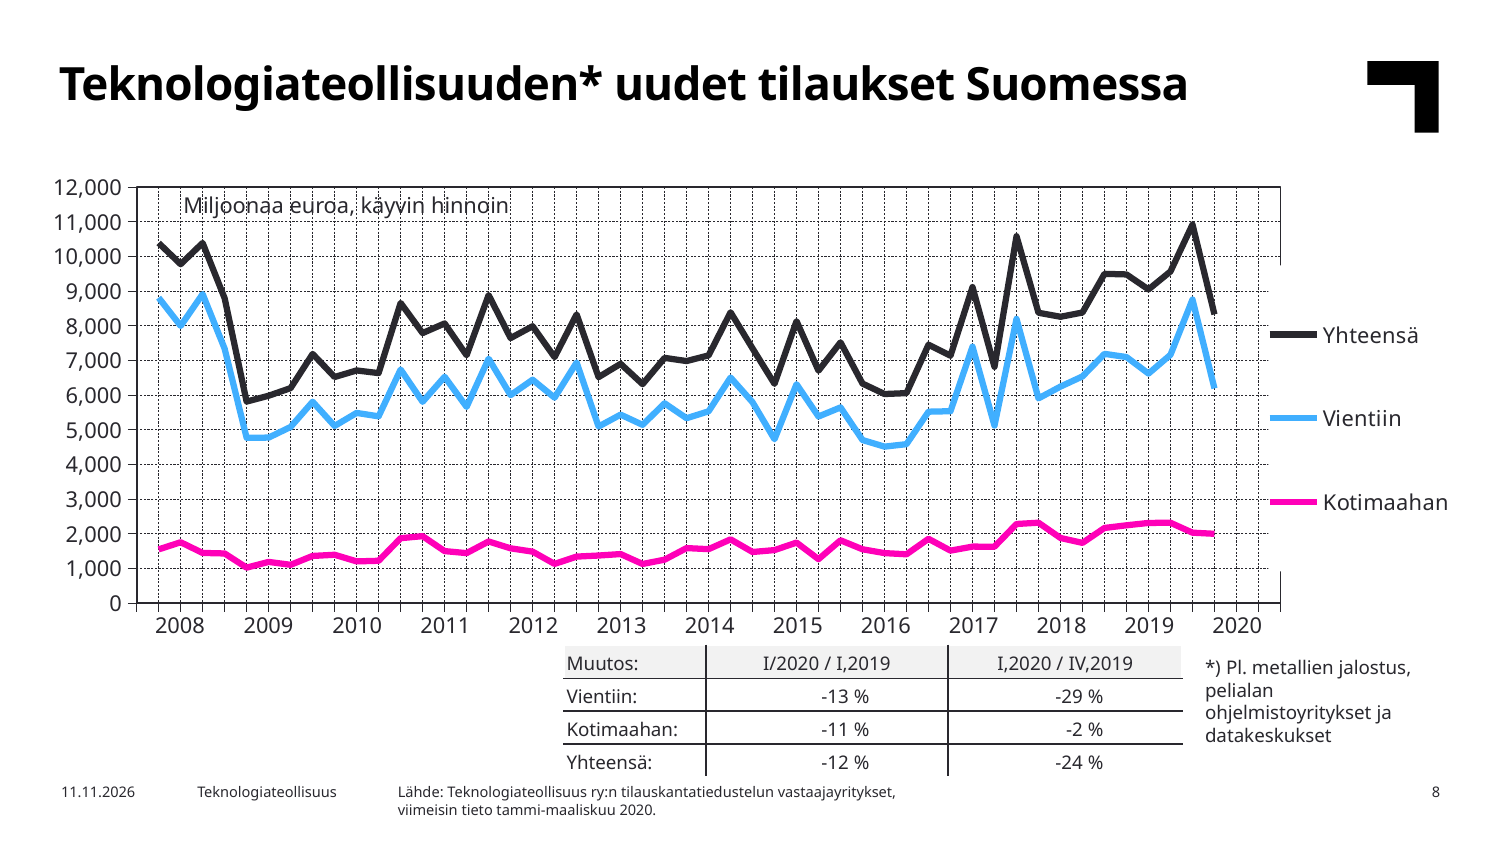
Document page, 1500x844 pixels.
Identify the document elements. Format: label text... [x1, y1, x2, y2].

table_cell -29 % [949, 679, 1181, 710]
list Teknologiateollisuuden* uudet tilaukset Suomessa [41, 46, 1423, 153]
table_cell Yhteensä: [565, 745, 705, 776]
table_cell -12 % [707, 745, 947, 776]
table_header Muutos: [565, 674, 705, 678]
list Lähde: Teknologiateollisuus ry:n tilauskantatiedustelun vastaajayritykset, viimeisin tieto tammi-maaliskuu 2020. [382, 775, 1144, 803]
table_cell -24 % [949, 745, 1181, 776]
chart [17, 166, 1471, 667]
table_header I,2020 / IV,2019 [949, 674, 1181, 678]
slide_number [46, 775, 182, 803]
table_cell -2 % [949, 712, 1181, 743]
table_cell Vientiin: [565, 679, 705, 710]
text_box *) Pl. metallien jalostus, pelialan ohjelmistoyritykset ja datakeskukset [1190, 674, 1440, 754]
table_cell Kotimaahan: [565, 712, 705, 743]
table_header I/2020 / I,2019 [707, 674, 947, 678]
table_cell -13 % [707, 679, 947, 710]
footer Teknologiateollisuus [182, 775, 382, 803]
slide_number 8 [1313, 775, 1456, 803]
table_cell -11 % [707, 712, 947, 743]
